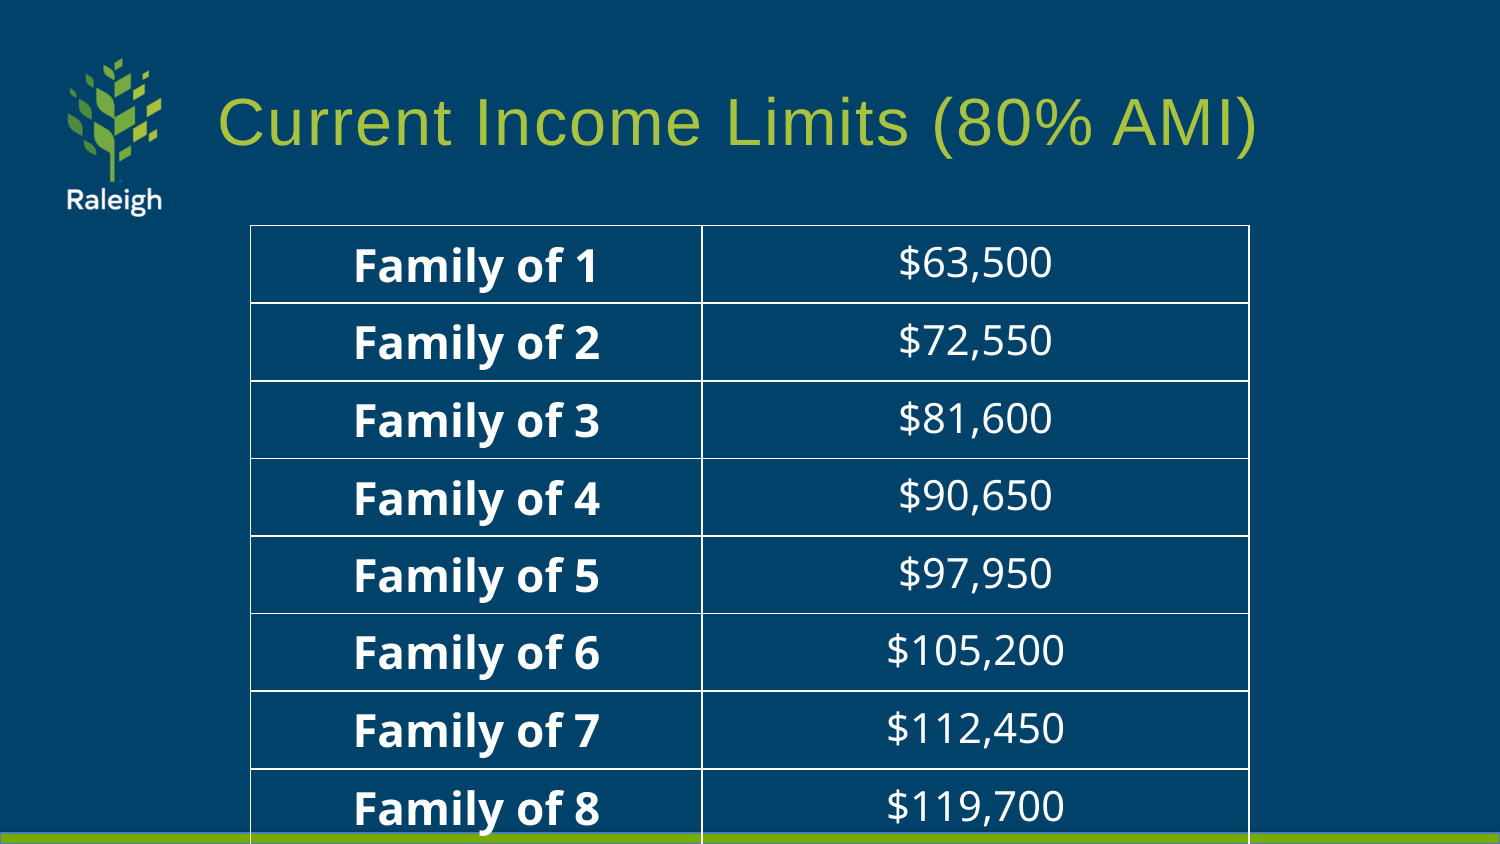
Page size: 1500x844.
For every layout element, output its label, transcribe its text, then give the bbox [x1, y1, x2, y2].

table_cell $119,700 [703, 770, 1248, 844]
table_cell Family of 3 [251, 382, 701, 458]
title Current Income Limits (80% AMI) [202, 71, 1414, 168]
table_header Family of 1 [251, 226, 701, 302]
picture [30, 53, 199, 222]
table_cell $112,450 [703, 692, 1248, 768]
table_cell Family of 2 [251, 304, 701, 380]
table_cell Family of 5 [251, 537, 701, 613]
table_cell Family of 4 [251, 459, 701, 535]
table_cell Family of 8 [251, 770, 701, 844]
table_cell $105,200 [703, 614, 1248, 690]
table_cell $97,950 [703, 537, 1248, 613]
table_cell $81,600 [703, 382, 1248, 458]
table_cell Family of 7 [251, 692, 701, 768]
table_cell $72,550 [703, 304, 1248, 380]
table_cell Family of 6 [251, 614, 701, 690]
table_cell $90,650 [703, 459, 1248, 535]
table_header $63,500 [703, 226, 1248, 302]
